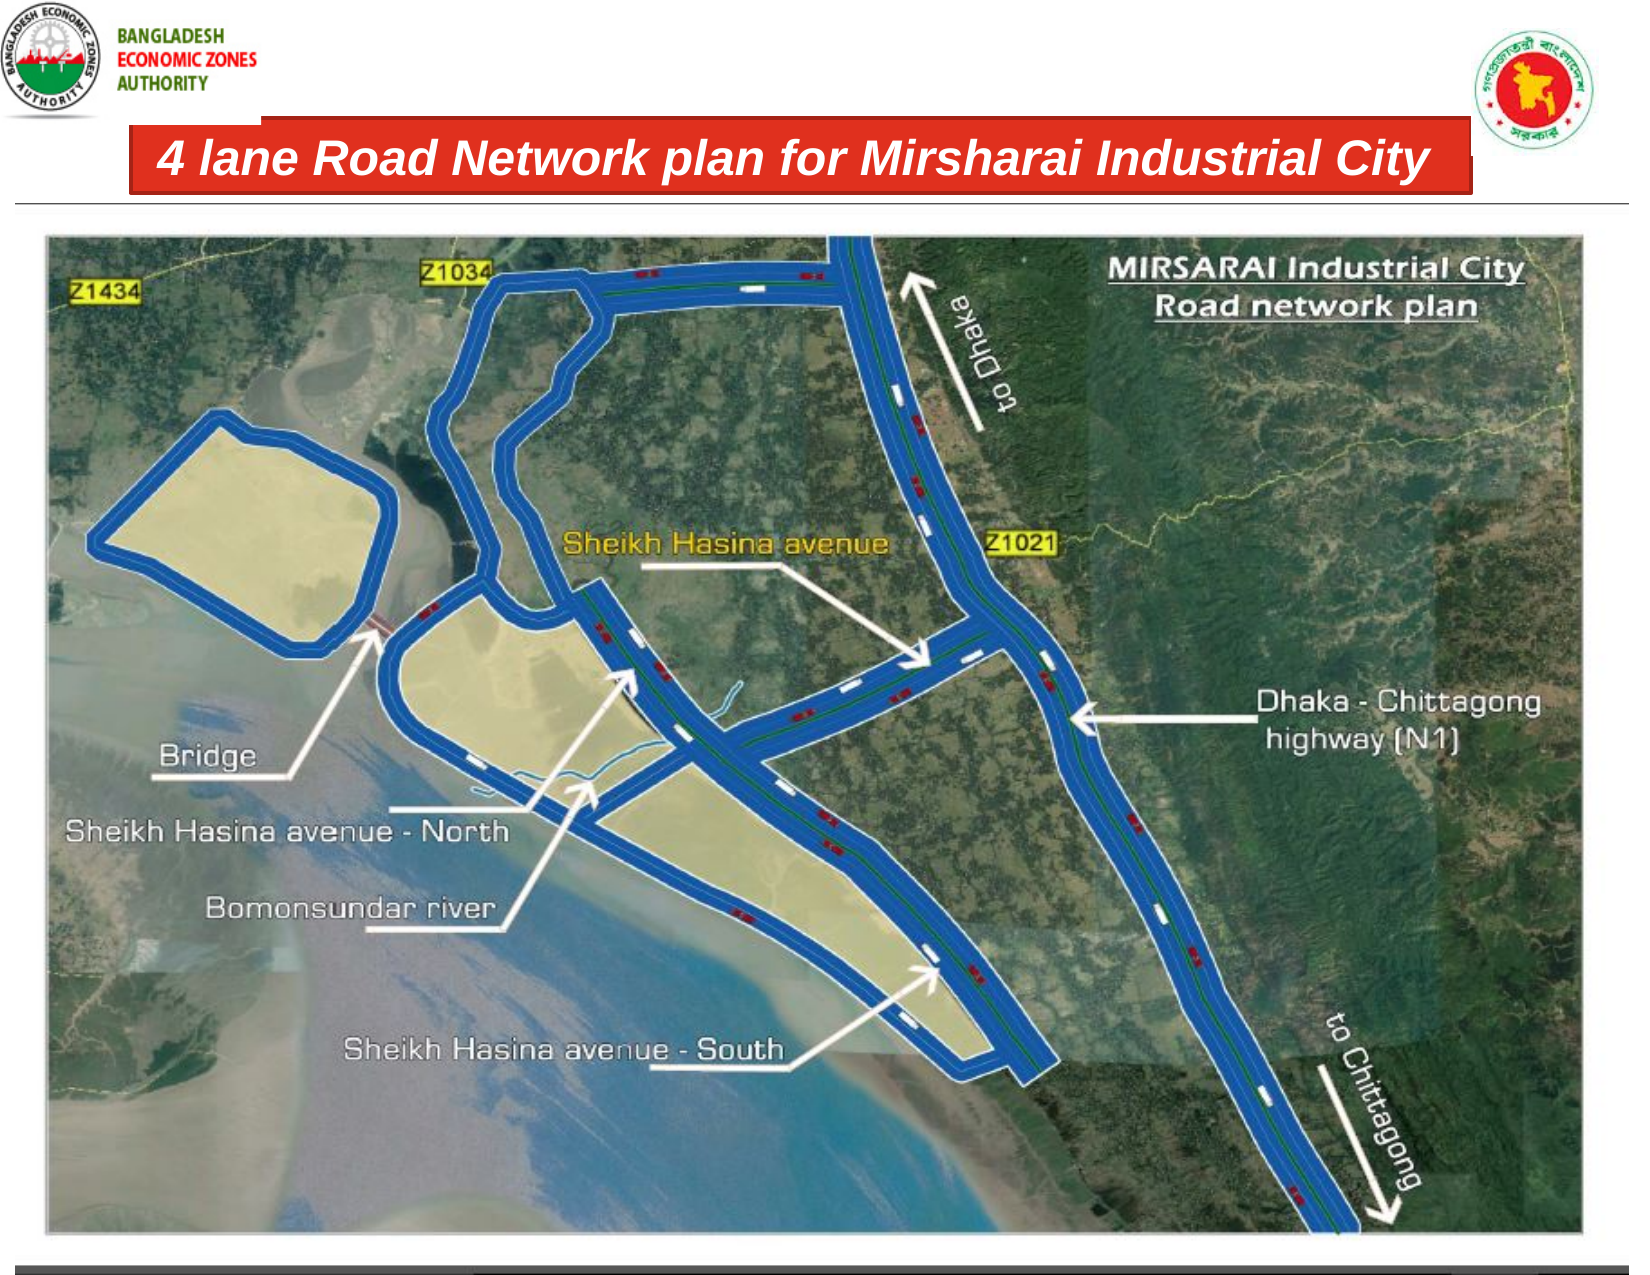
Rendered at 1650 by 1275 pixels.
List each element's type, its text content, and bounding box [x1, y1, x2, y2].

picture [0, 0, 262, 126]
text_box 4 lane Road Network plan for Mirsharai Industrial City [129, 116, 1473, 195]
picture [1470, 28, 1599, 157]
picture [15, 202, 1629, 1275]
